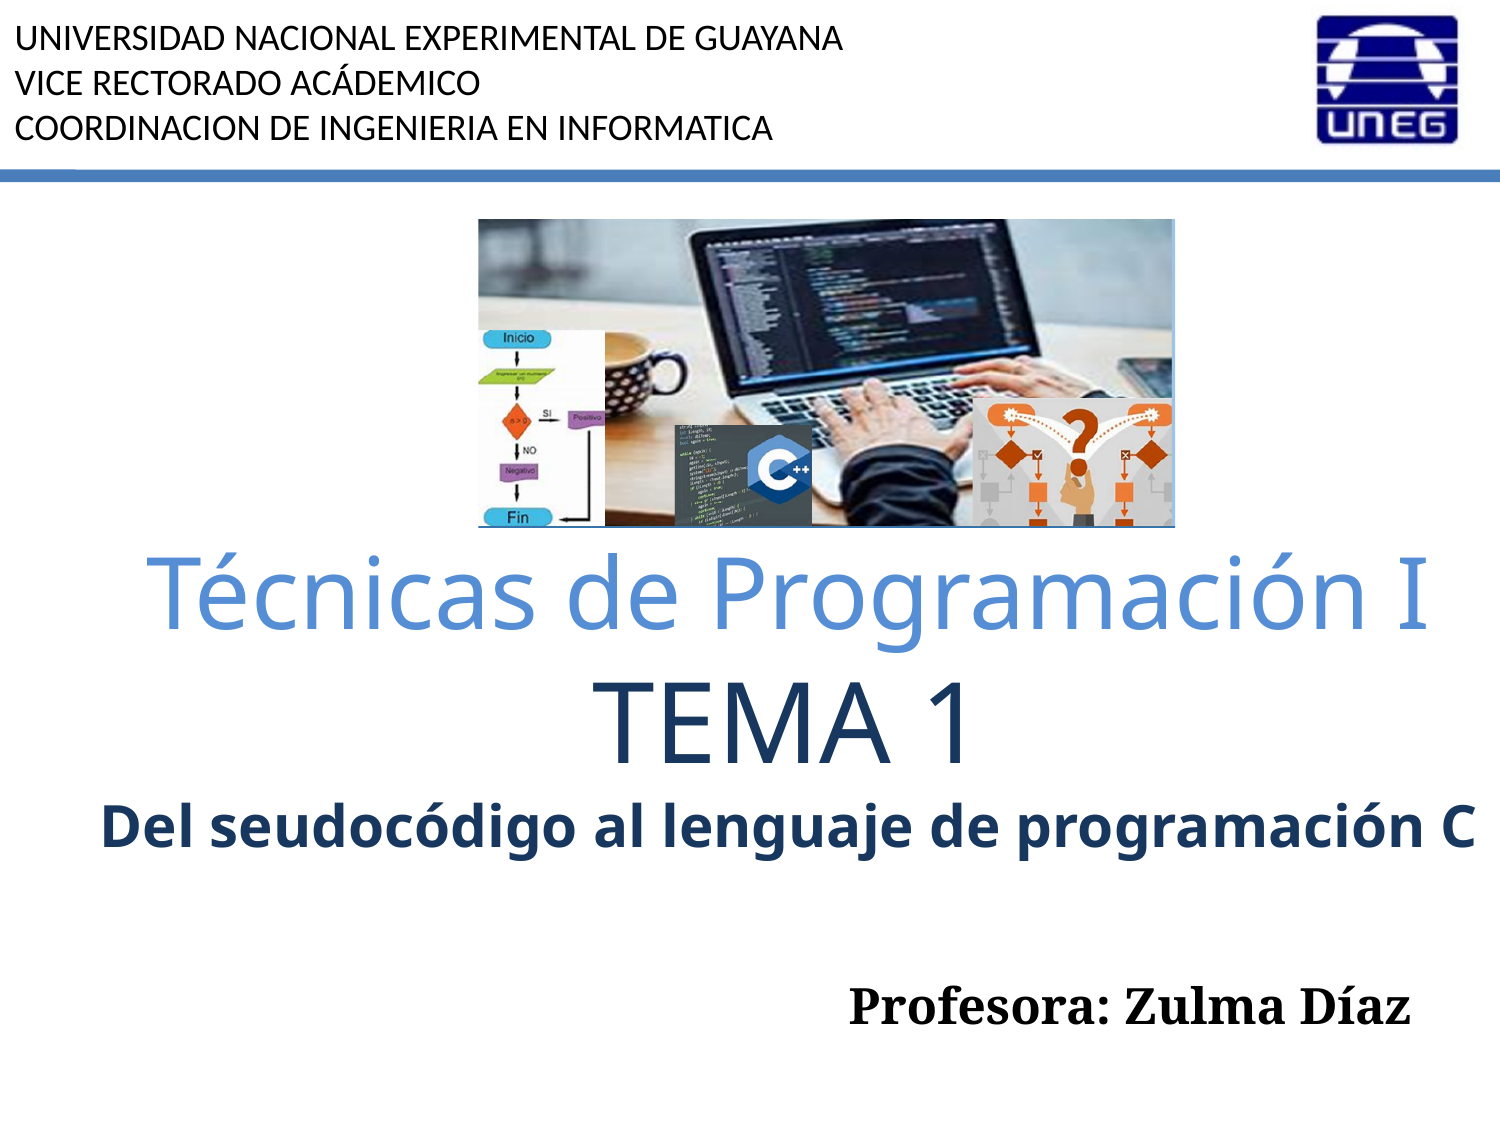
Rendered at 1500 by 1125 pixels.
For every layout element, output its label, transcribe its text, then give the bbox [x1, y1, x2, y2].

picture [478, 219, 1176, 528]
picture [1311, 5, 1466, 153]
text_box Técnicas de Programación I TEMA 1 Del seudocódigo al lenguaje de programación C [86, 527, 1492, 931]
text_box UNIVERSIDAD NACIONAL EXPERIMENTAL DE GUAYANA VICE RECTORADO ACÁDEMICO COORDINACION DE INGENIERIA EN INFORMATICA [0, 5, 1069, 156]
text_box Profesora: Zulma Díaz [837, 971, 1450, 1034]
